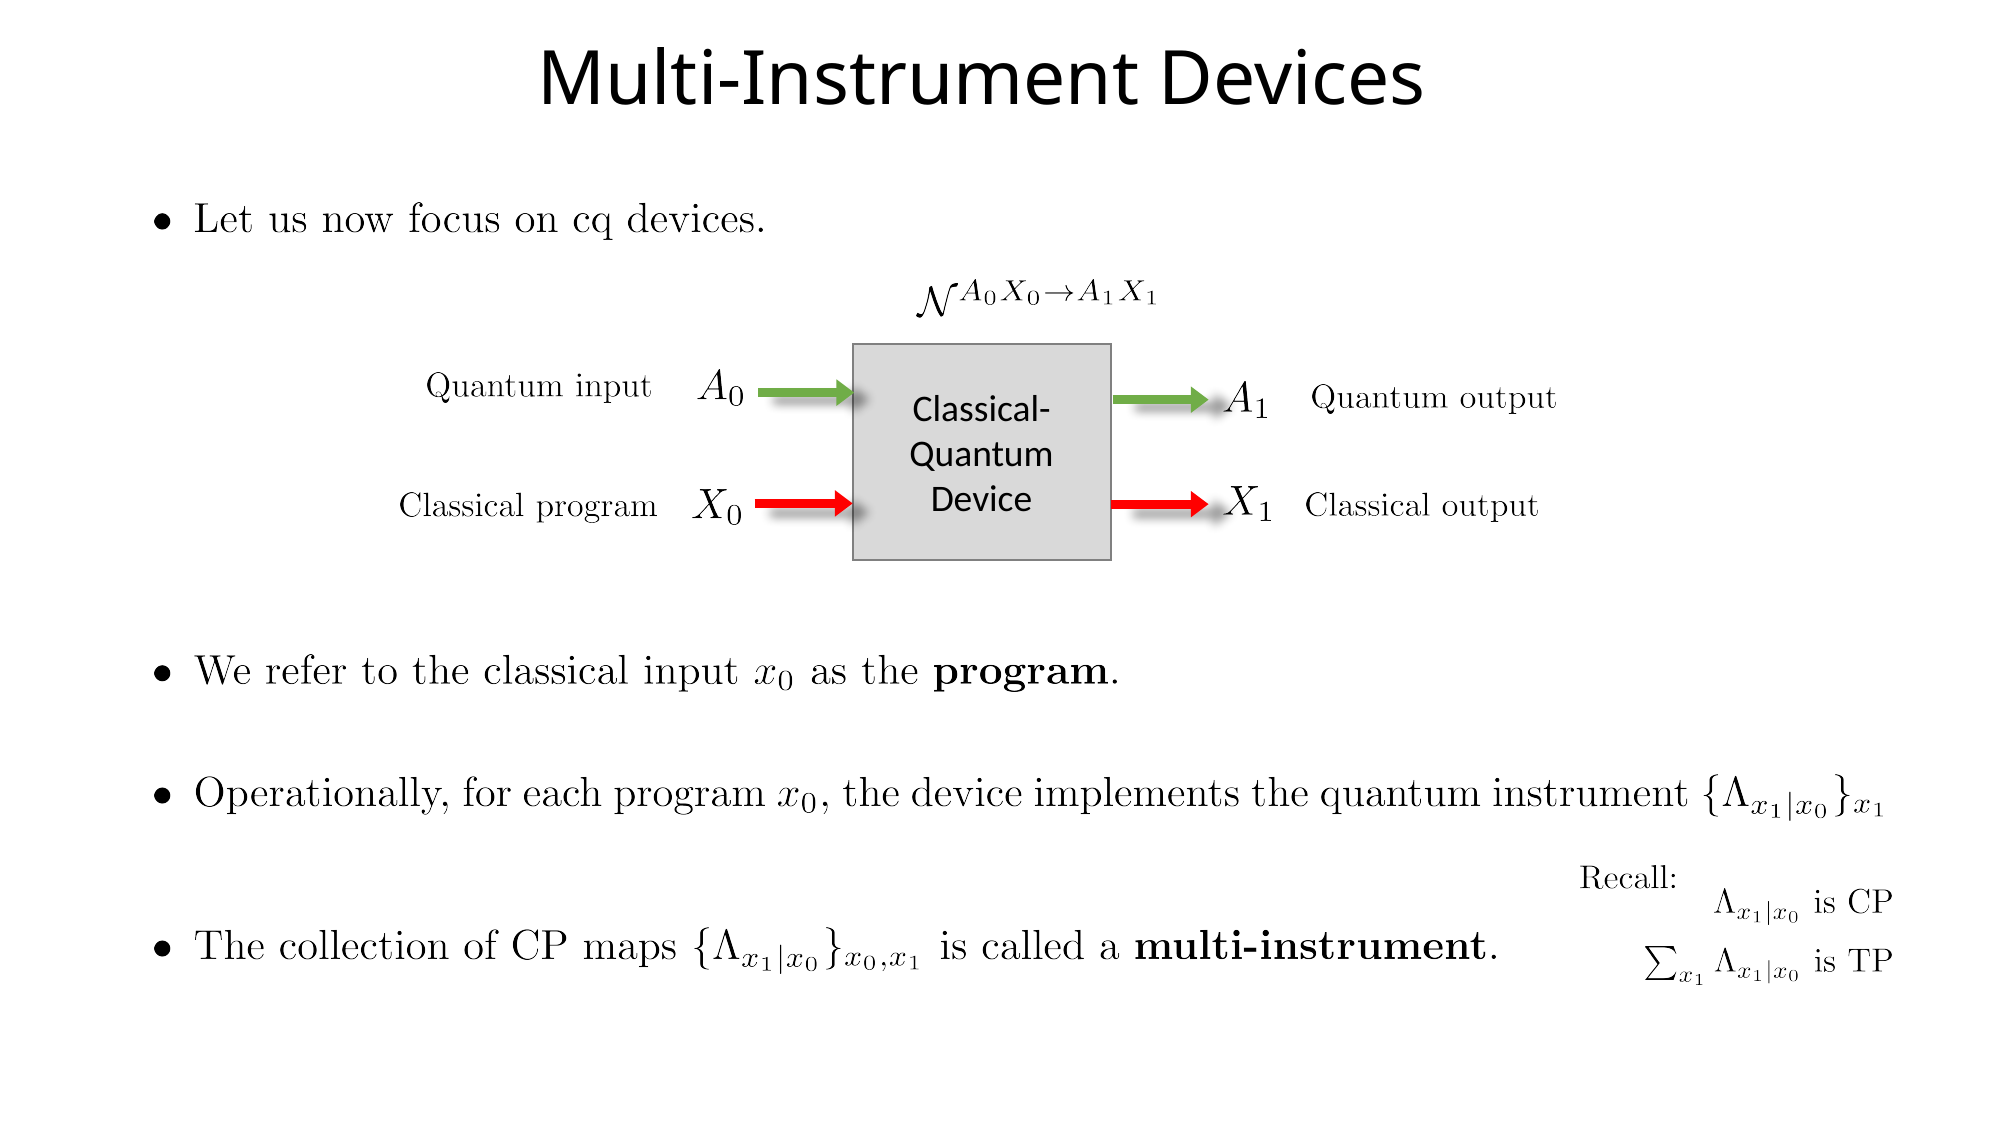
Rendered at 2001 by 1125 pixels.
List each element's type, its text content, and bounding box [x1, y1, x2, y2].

picture [1312, 384, 1556, 415]
picture [400, 492, 657, 523]
picture [154, 202, 763, 240]
picture [154, 654, 1117, 693]
title Multi-Instrument Devices [194, 32, 1769, 128]
picture [427, 372, 651, 403]
text_box Classical-Quantum Device [852, 343, 1112, 561]
picture [1580, 865, 1675, 889]
picture [1645, 946, 1892, 986]
picture [1223, 486, 1271, 521]
picture [697, 369, 743, 406]
picture [1223, 381, 1268, 418]
picture [1714, 888, 1892, 925]
picture [692, 489, 741, 525]
picture [916, 279, 1156, 318]
picture [1306, 492, 1538, 523]
picture [154, 774, 1883, 821]
picture [154, 927, 1496, 974]
